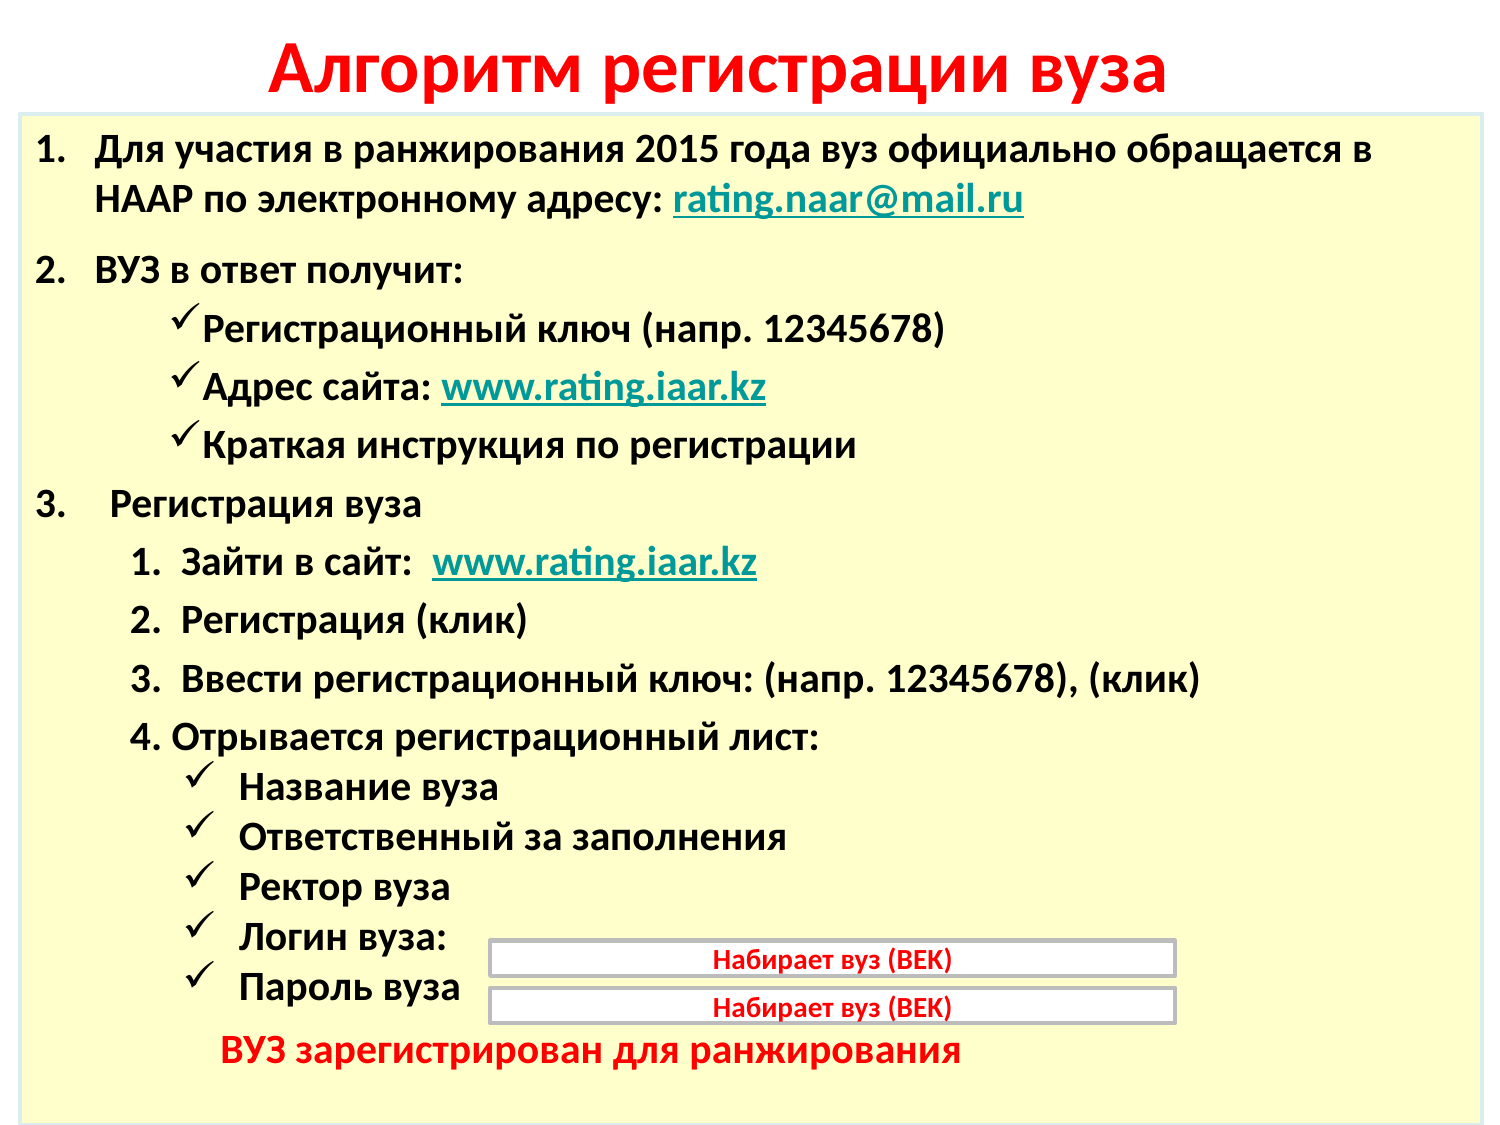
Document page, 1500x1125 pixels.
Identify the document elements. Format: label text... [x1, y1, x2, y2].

list Для участия в ранжирования 2015 года вуз официально обращается в НААР по электронному адресу: rating.naar@mail.ru ВУЗ в ответ получит: Регистрационный ключ (напр. 12345678) Адрес сайта: www.rating.iaar.kz Краткая инструкция по регистрации Регистрация вуза 1. Зайти в сайт: www.rating.iaar.kz 2. Регистрация (клик) 3. Ввести регистрационный ключ: (напр. 12345678), (клик) 4. Отрывается регистрационный лист: Название вуза Ответственный за заполнения Ректор вуза Логин вуза: Пароль вуза ВУЗ зарегистрирован для ранжирования [18, 112, 1484, 1125]
text_box Набирает вуз (BEK) [488, 986, 1177, 1025]
title Алгоритм регистрации вуза [253, 12, 1424, 112]
text_box Набирает вуз (BEK) [488, 938, 1177, 978]
